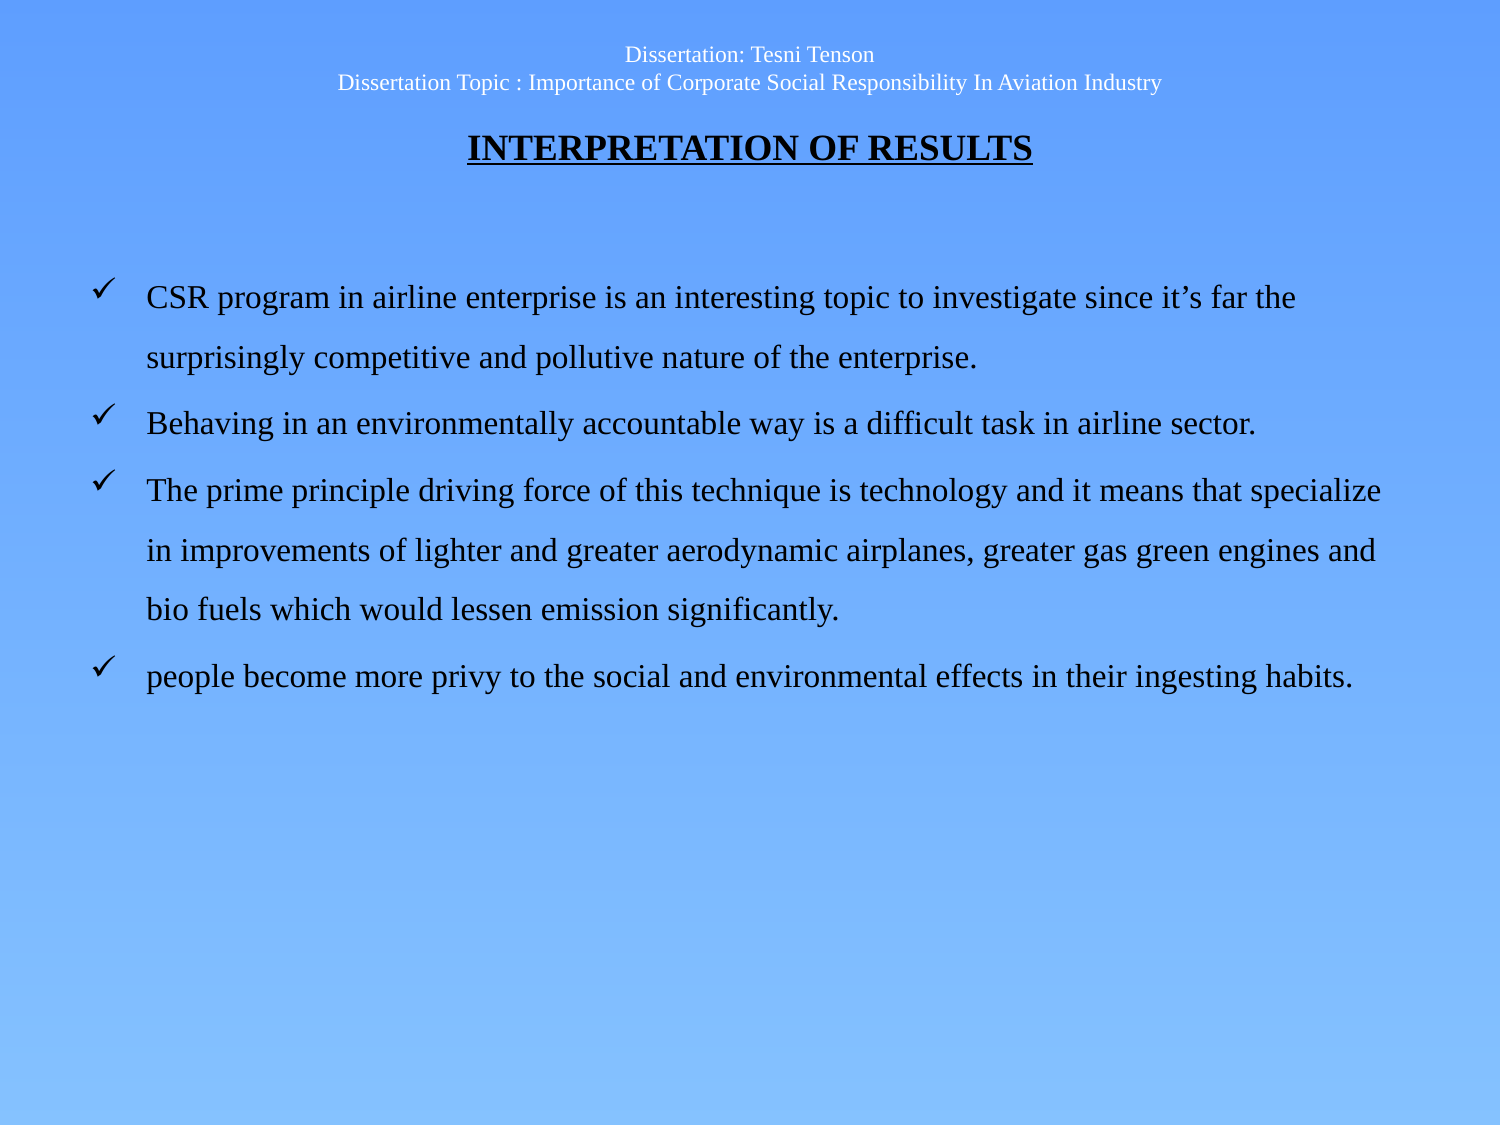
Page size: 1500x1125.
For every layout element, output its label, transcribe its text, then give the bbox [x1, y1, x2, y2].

title Dissertation: Tesni Tenson Dissertation Topic : Importance of Corporate Social Responsibility In Aviation Industry INTERPRETATION OF RESULTS [75, 30, 1425, 196]
list CSR program in airline enterprise is an interesting topic to investigate since it’s far the surprisingly competitive and pollutive nature of the enterprise. Behaving in an environmentally accountable way is a difficult task in airline sector. The prime principle driving force of this technique is technology and it means that specialize in improvements of lighter and greater aerodynamic airplanes, greater gas green engines and bio fuels which would lessen emission significantly. people become more privy to the social and environmental effects in their ingesting habits. [75, 196, 1425, 1005]
